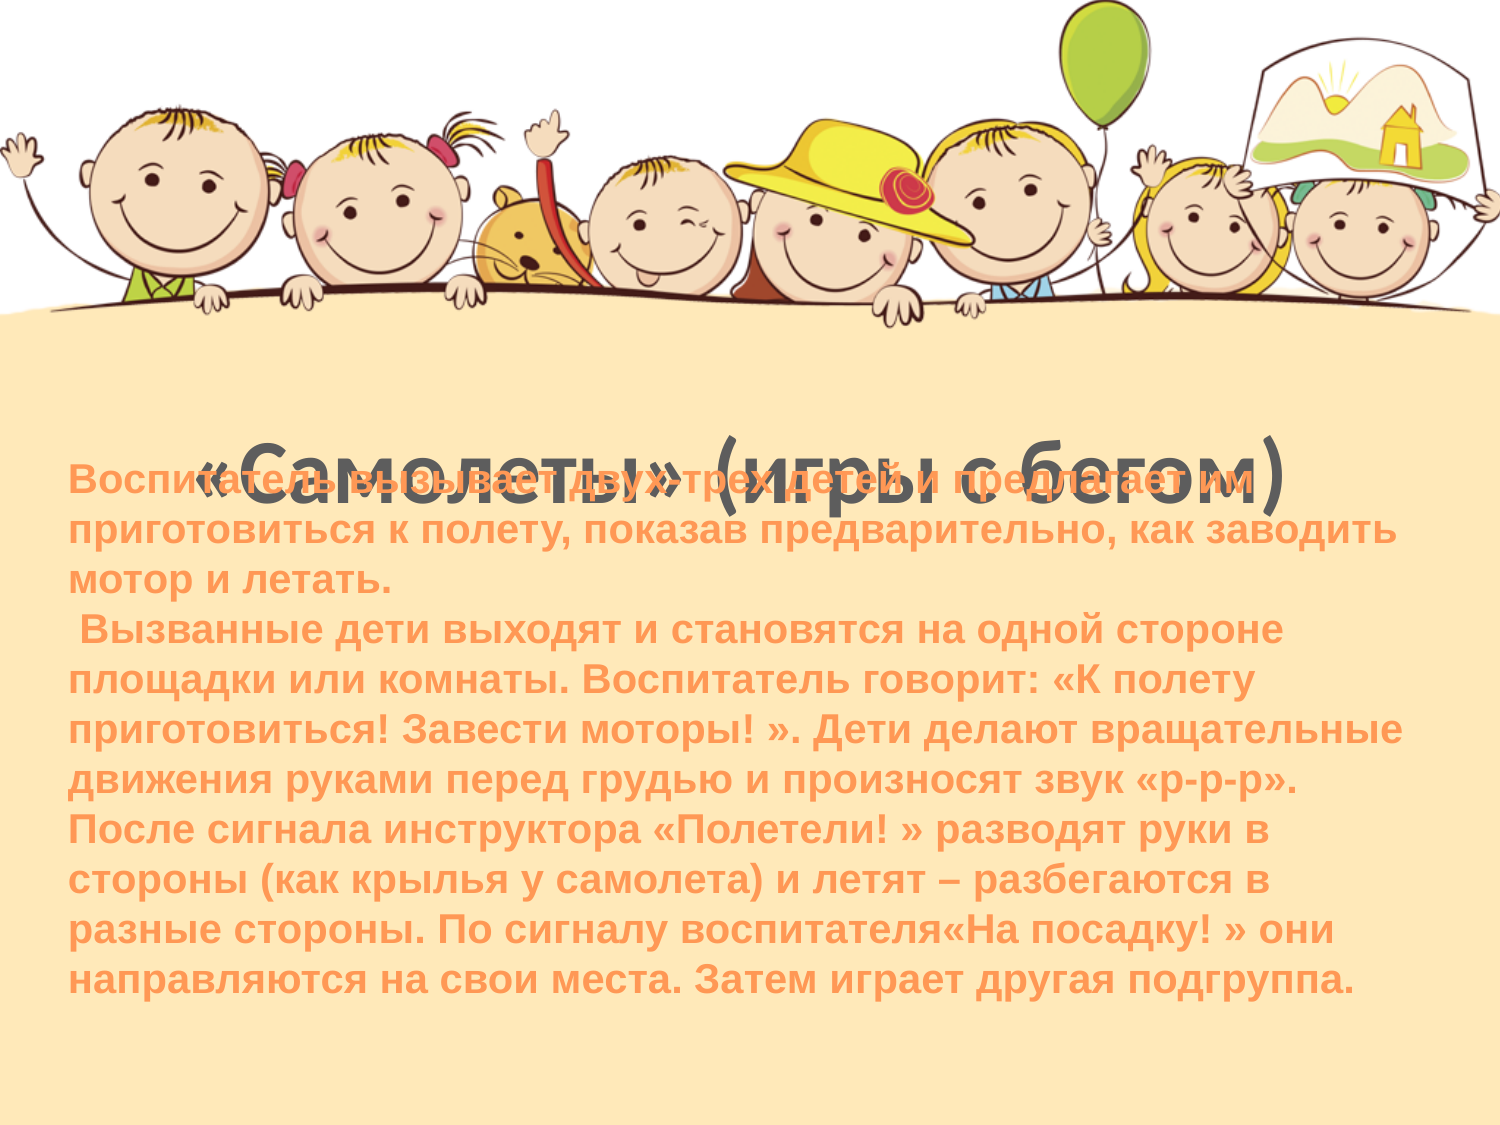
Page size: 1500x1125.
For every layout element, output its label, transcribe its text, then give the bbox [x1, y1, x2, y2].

title «Самолеты» (игры с бегом) [64, 373, 1416, 444]
picture [0, 0, 1500, 1125]
text_box Воспитатель вызывает двух-трех детей и предлагает им приготовиться к полету, показав предварительно, как заводить мотор и летать. Вызванные дети выходят и становятся на одной стороне площадки или комнаты. Воспитатель говорит: «К полету приготовиться! Завести моторы! ». Дети делают вращательные движения руками перед грудью и произносят звук «р-р-р». После сигнала инструктора «Полетели! » разводят руки в стороны (как крылья у самолета) и летят – разбегаются в разные стороны. По сигналу воспитателя«На посадку! » они направляются на свои места. Затем играет другая подгруппа. [53, 444, 1436, 1010]
